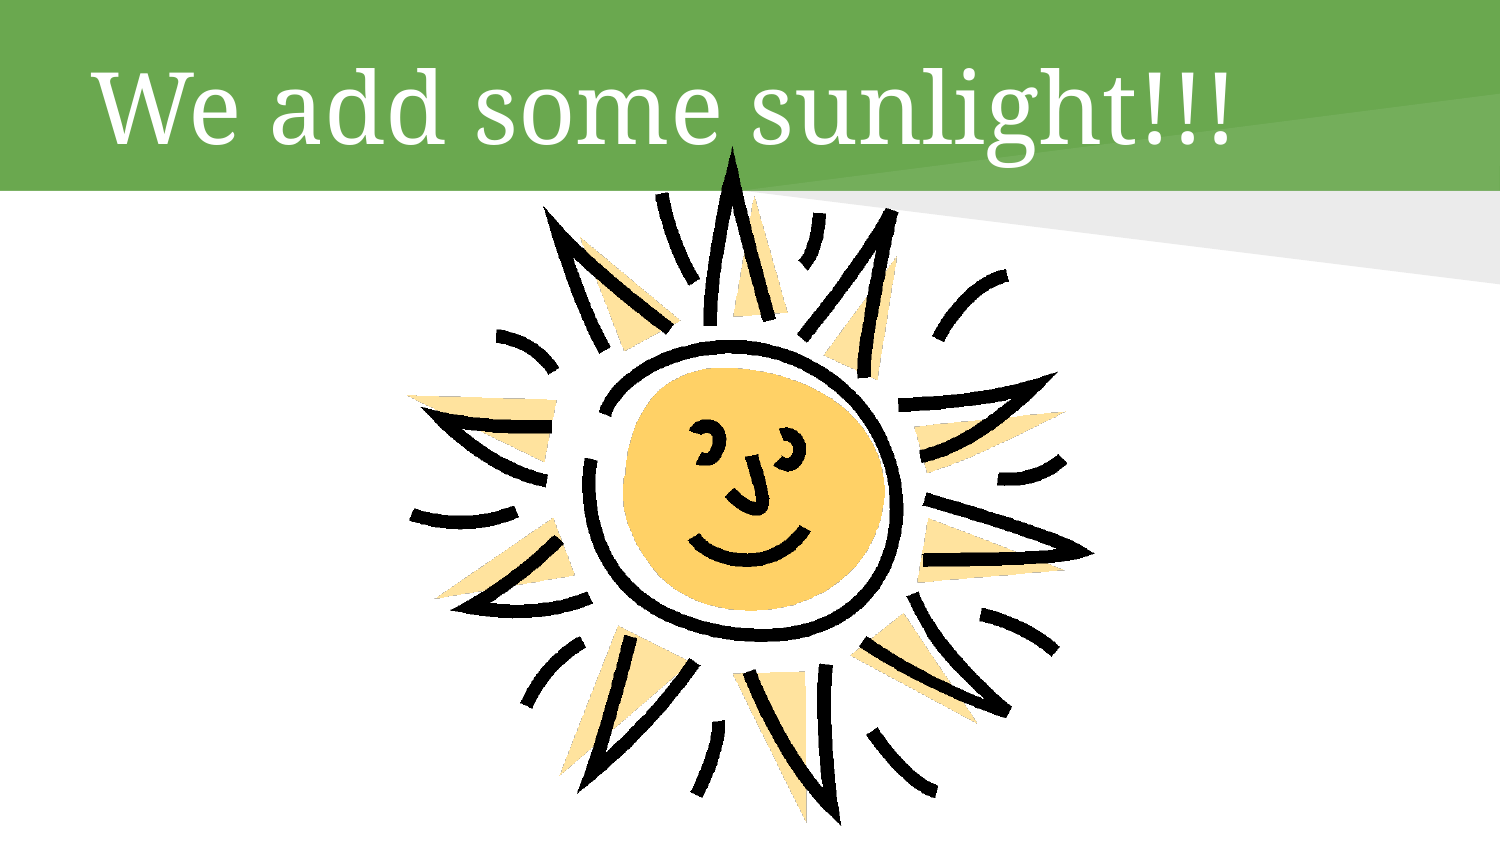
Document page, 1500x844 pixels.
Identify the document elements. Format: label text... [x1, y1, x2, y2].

picture [398, 142, 1102, 833]
title We add some sunlight!!! [75, 33, 1425, 175]
